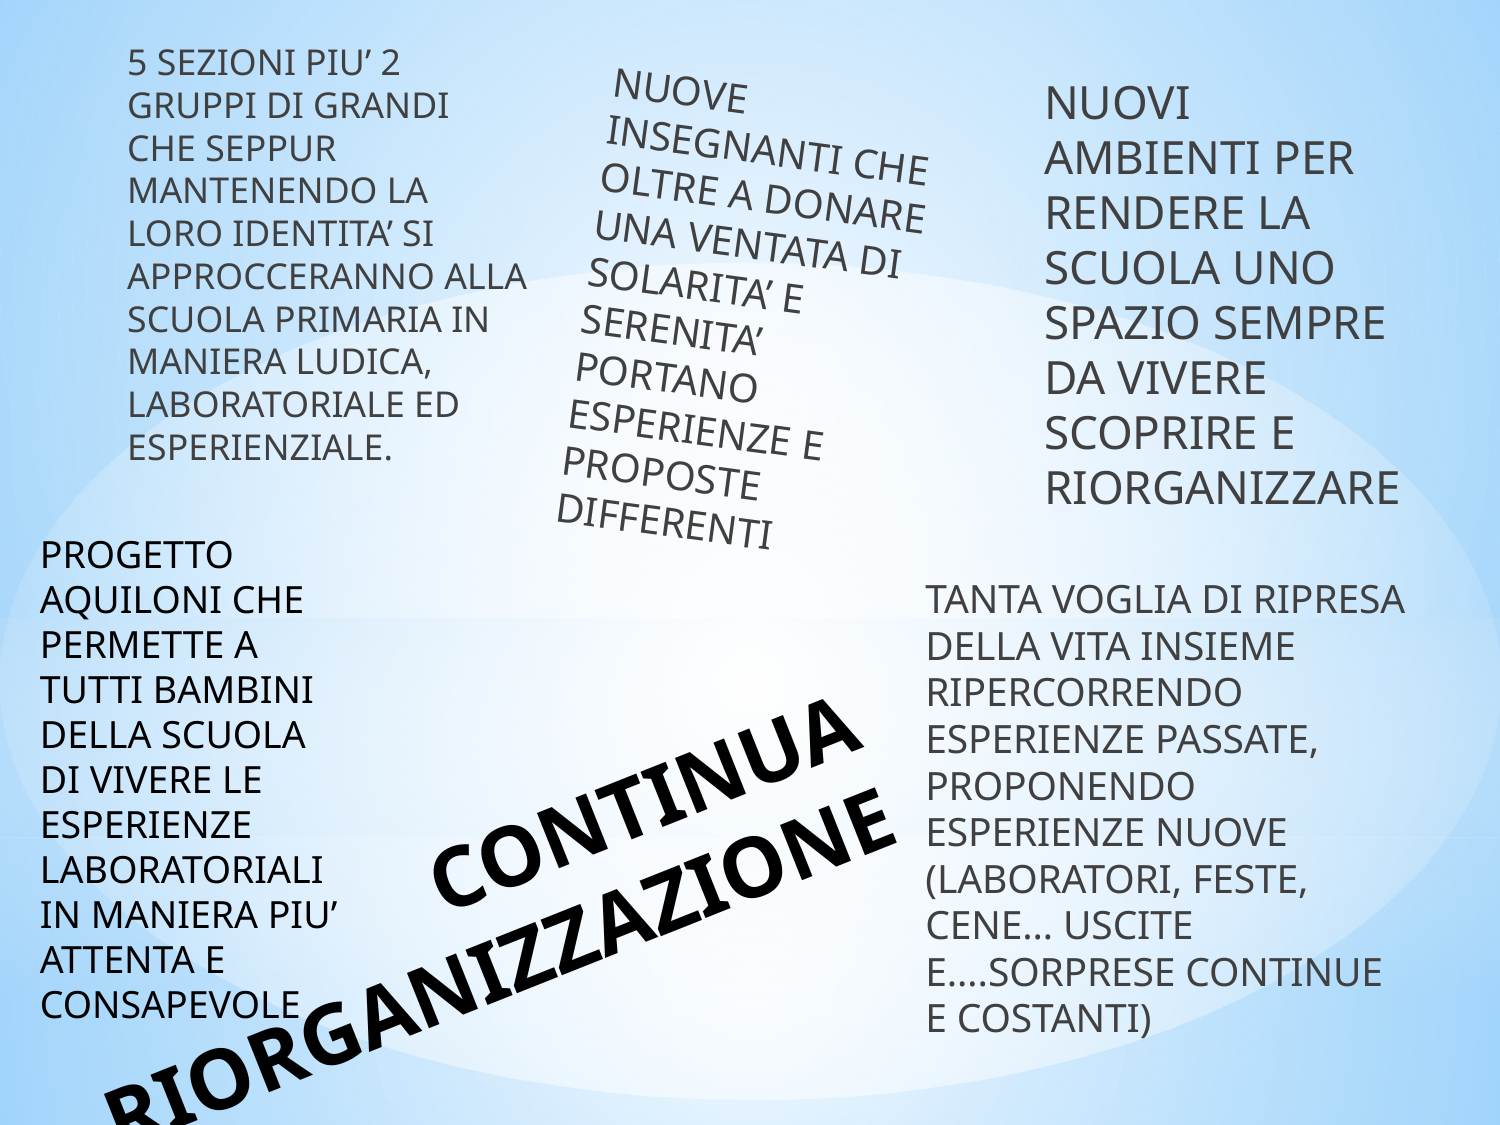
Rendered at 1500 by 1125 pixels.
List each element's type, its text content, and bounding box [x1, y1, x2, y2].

list 5 SEZIONI PIU’ 2 GRUPPI DI GRANDI CHE SEPPUR MANTENENDO LA LORO IDENTITA’ SI APPROCCERANNO ALLA SCUOLA PRIMARIA IN MANIERA LUDICA, LABORATORIALE ED ESPERIENZIALE. [105, 32, 543, 524]
list NUOVE INSEGNANTI CHE OLTRE A DONARE UNA VENTATA DI SOLARITA’ E SERENITA’ PORTANO ESPERIENZE E PROPOSTE DIFFERENTI [529, 46, 994, 589]
text_box TANTA VOGLIA DI RIPRESA DELLA VITA INSIEME RIPERCORRENDO ESPERIENZE PASSATE, PROPONENDO ESPERIENZE NUOVE (LABORATORI, FESTE, CENE… USCITE E….SORPRESE CONTINUE E COSTANTI) [903, 567, 1424, 1064]
text_box NUOVI AMBIENTI PER RENDERE LA SCUOLA UNO SPAZIO SEMPRE DA VIVERE SCOPRIRE E RIORGANIZZARE [1021, 66, 1424, 563]
title CONTINUA RIORGANIZZAZIONE [0, 656, 903, 1125]
text_box PROGETTO AQUILONI CHE PERMETTE A TUTTI BAMBINI DELLA SCUOLA DI VIVERE LE ESPERIENZE LABORATORIALI IN MANIERA PIU’ ATTENTA E CONSAPEVOLE [25, 523, 356, 1034]
